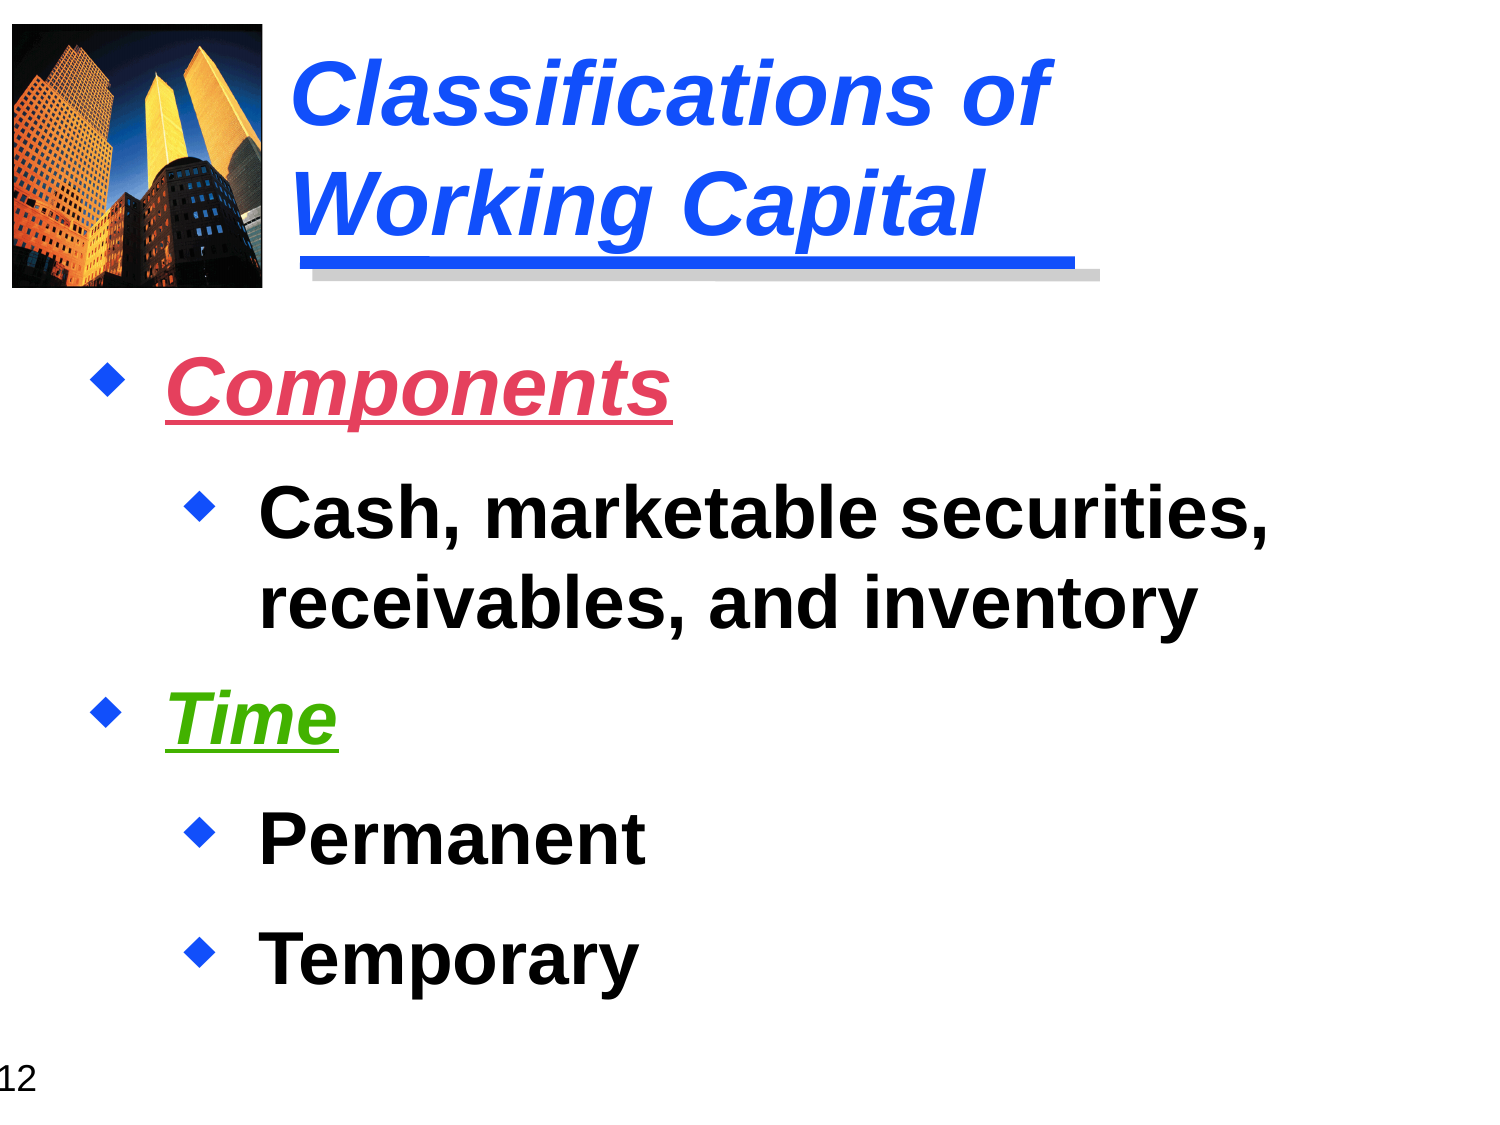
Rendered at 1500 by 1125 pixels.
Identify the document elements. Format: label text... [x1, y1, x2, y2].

title Classifications of Working Capital [275, 0, 1388, 288]
text_box Components Cash, marketable securities, receivables, and inventory [74, 324, 1425, 650]
list Time Permanent Temporary [75, 662, 1425, 1050]
picture [12, 24, 263, 288]
